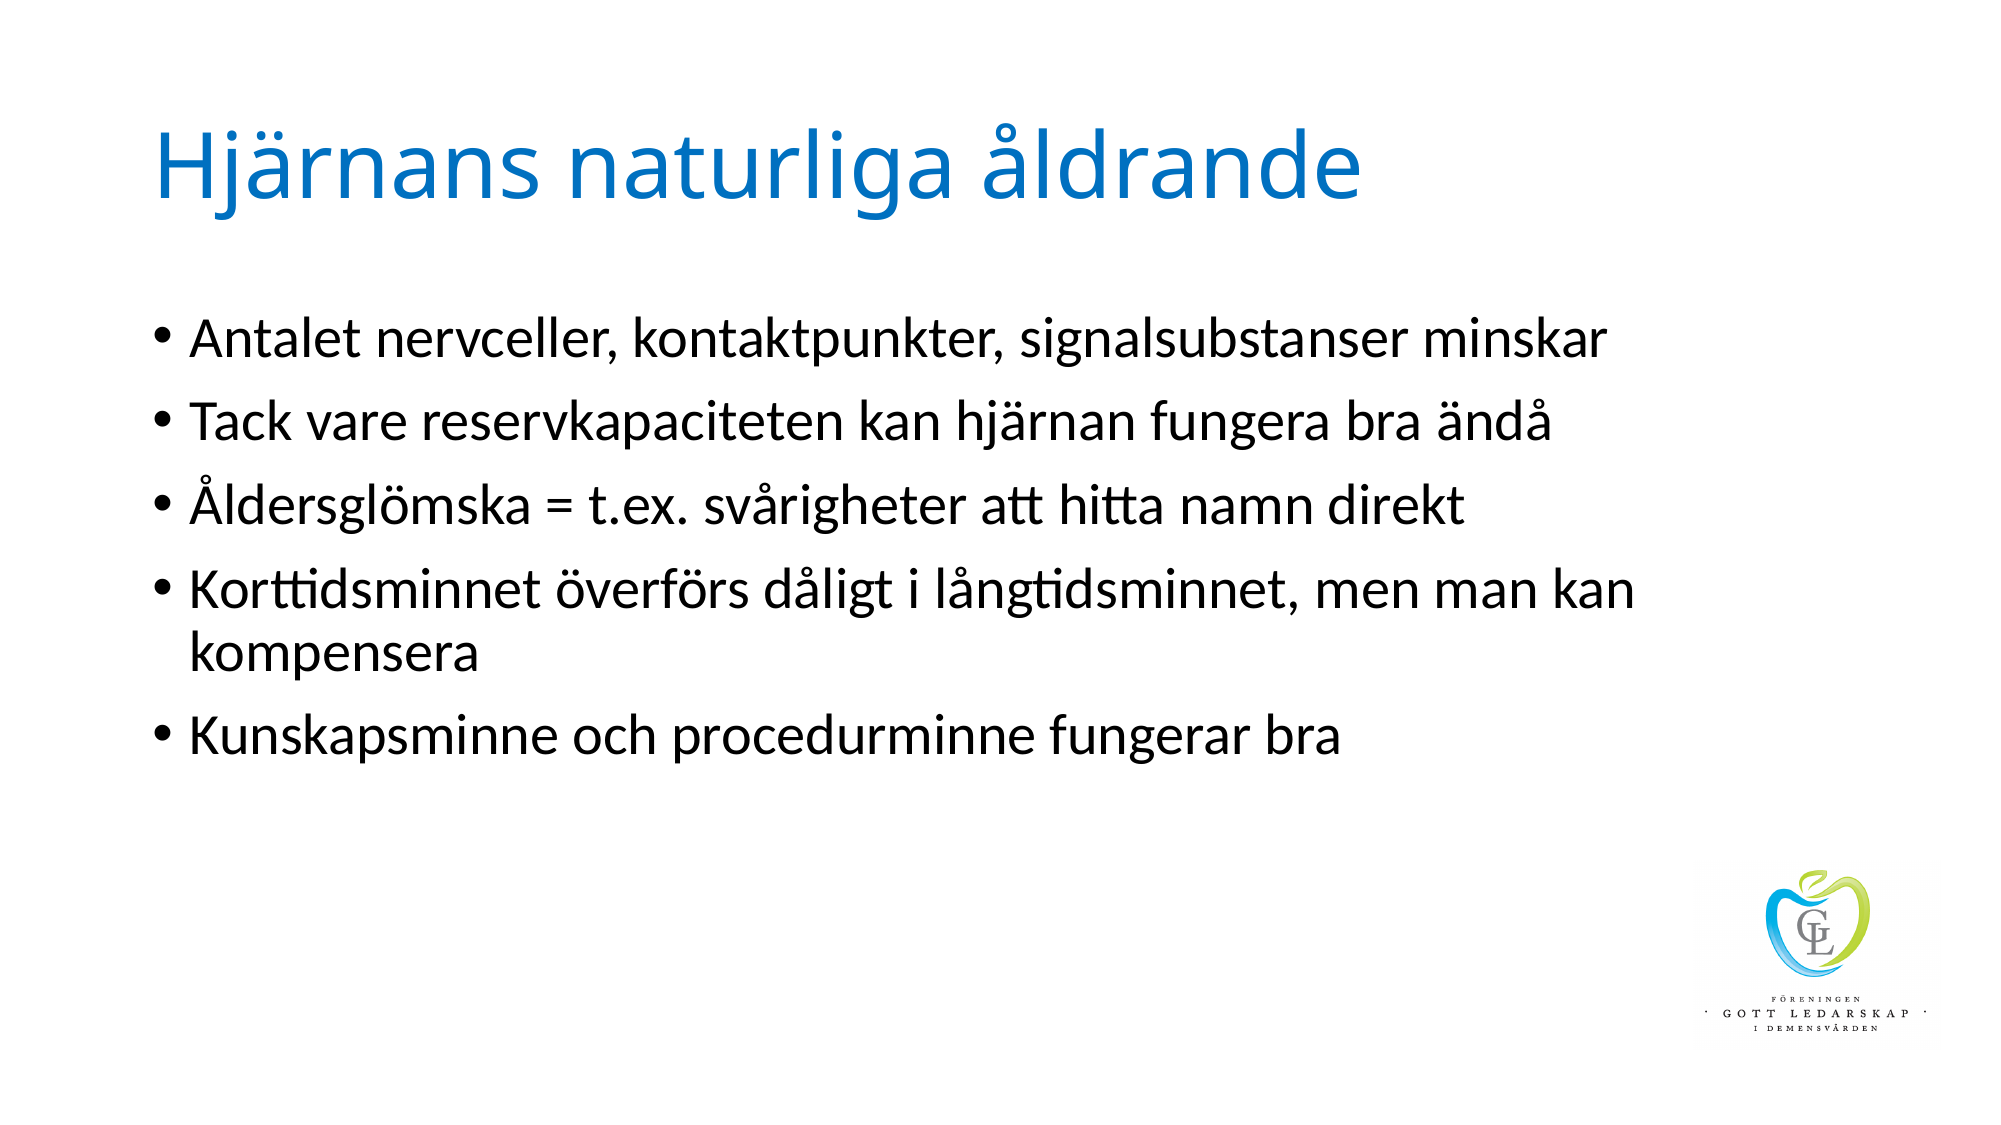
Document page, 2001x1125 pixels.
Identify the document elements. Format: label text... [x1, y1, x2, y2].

picture [1693, 860, 1941, 1050]
list Antalet nervceller, kontaktpunkter, signalsubstanser minskar Tack vare reservkapaciteten kan hjärnan fungera bra ändå Åldersglömska = t.ex. svårigheter att hitta namn direkt Korttidsminnet överförs dåligt i långtidsminnet, men man kan kompensera Kunskapsminne och procedurminne fungerar bra [137, 299, 1863, 1014]
title Hjärnans naturliga åldrande [137, 59, 1863, 278]
